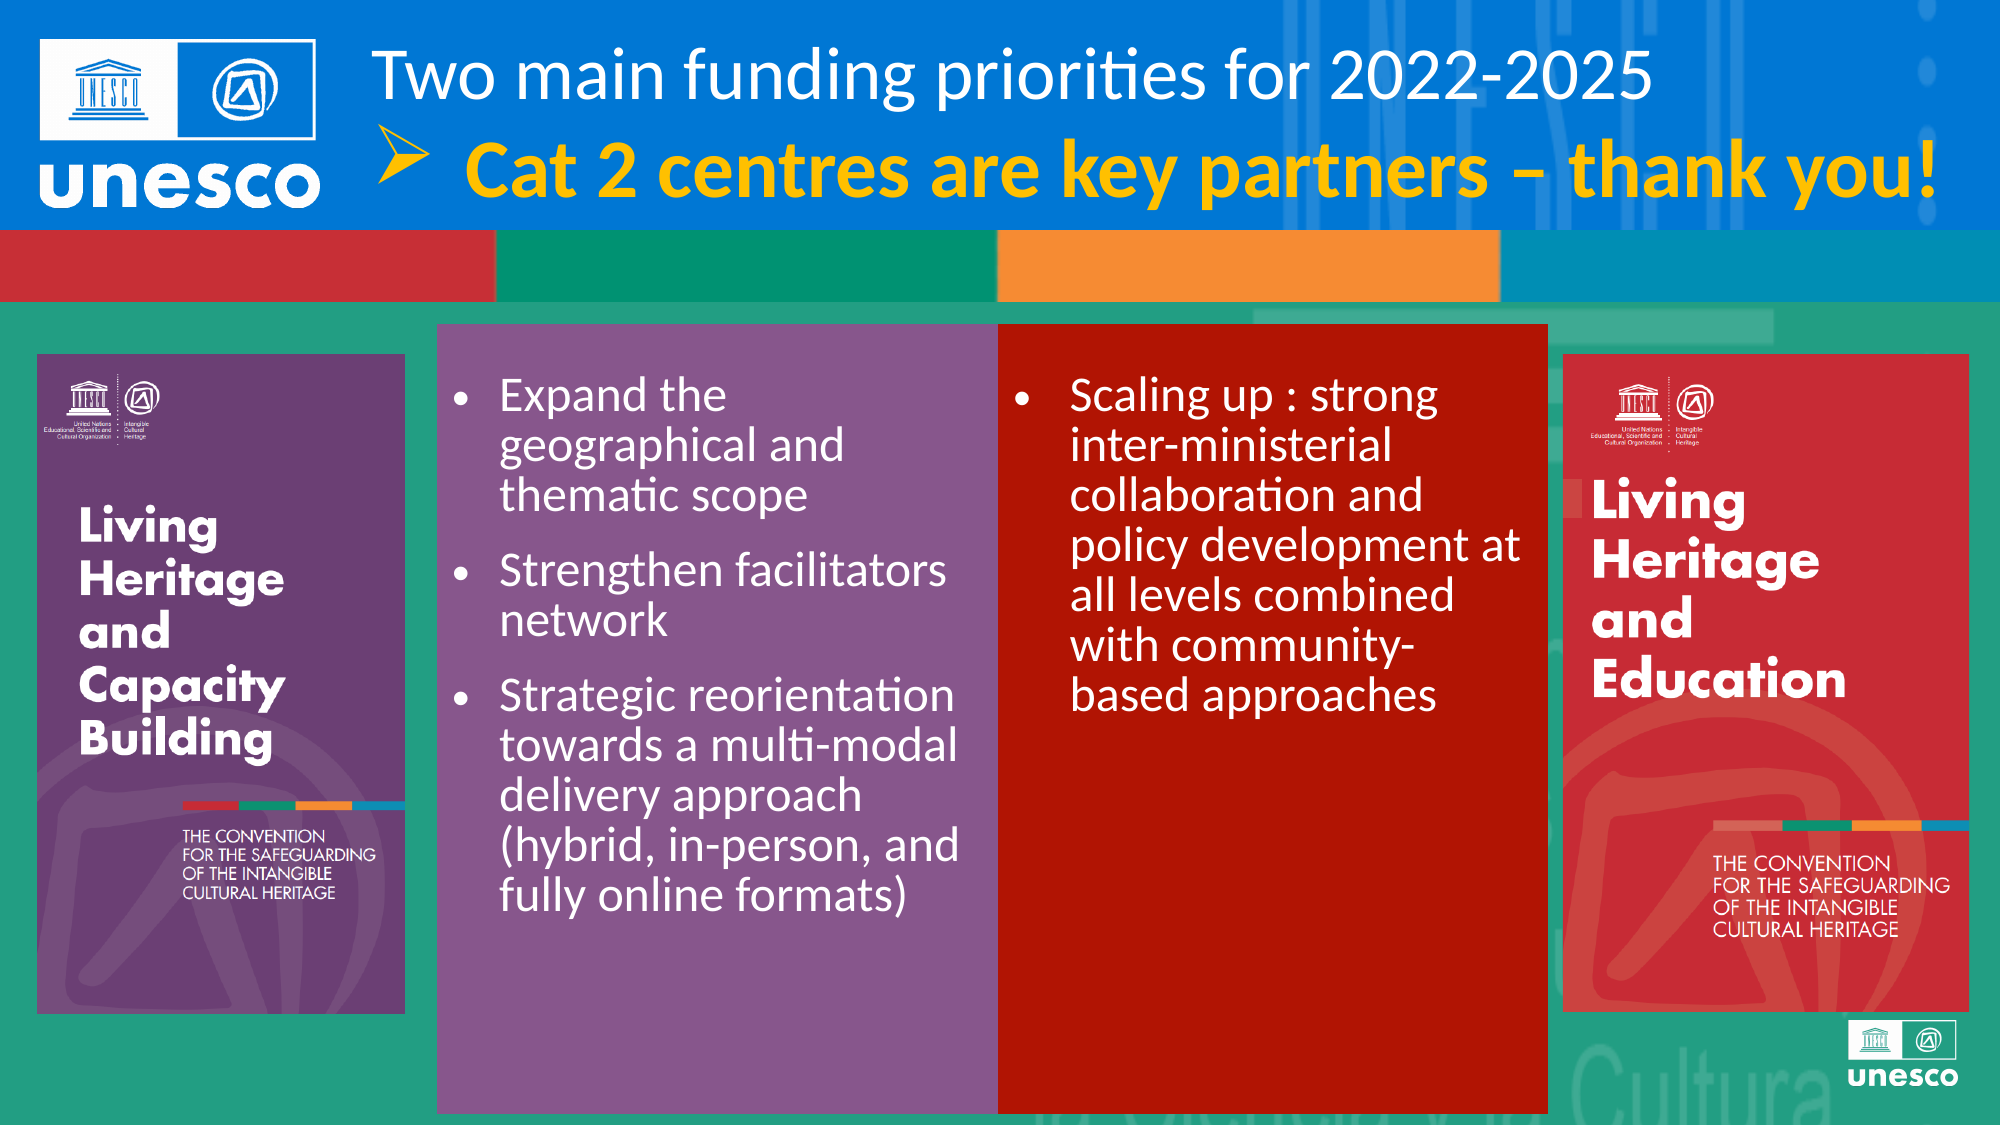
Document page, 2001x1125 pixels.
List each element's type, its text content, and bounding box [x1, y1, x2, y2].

table_header Expand the geographical and thematic scope Strengthen facilitators network Strategic reorientation towards a multi-modal delivery approach (hybrid, in-person, and fully online formats) [437, 324, 998, 1114]
text_box Two main funding priorities for 2022-2025 Cat 2 centres are key partners – thank you! [356, 17, 2000, 222]
picture [0, 230, 1501, 302]
table_header Scaling up : strong inter-ministerial collaboration and policy development at all levels combined with community-based approaches [998, 324, 1548, 1114]
picture [37, 354, 405, 1014]
picture [39, 39, 320, 210]
picture [1562, 354, 1970, 1012]
picture [1848, 1020, 1958, 1087]
